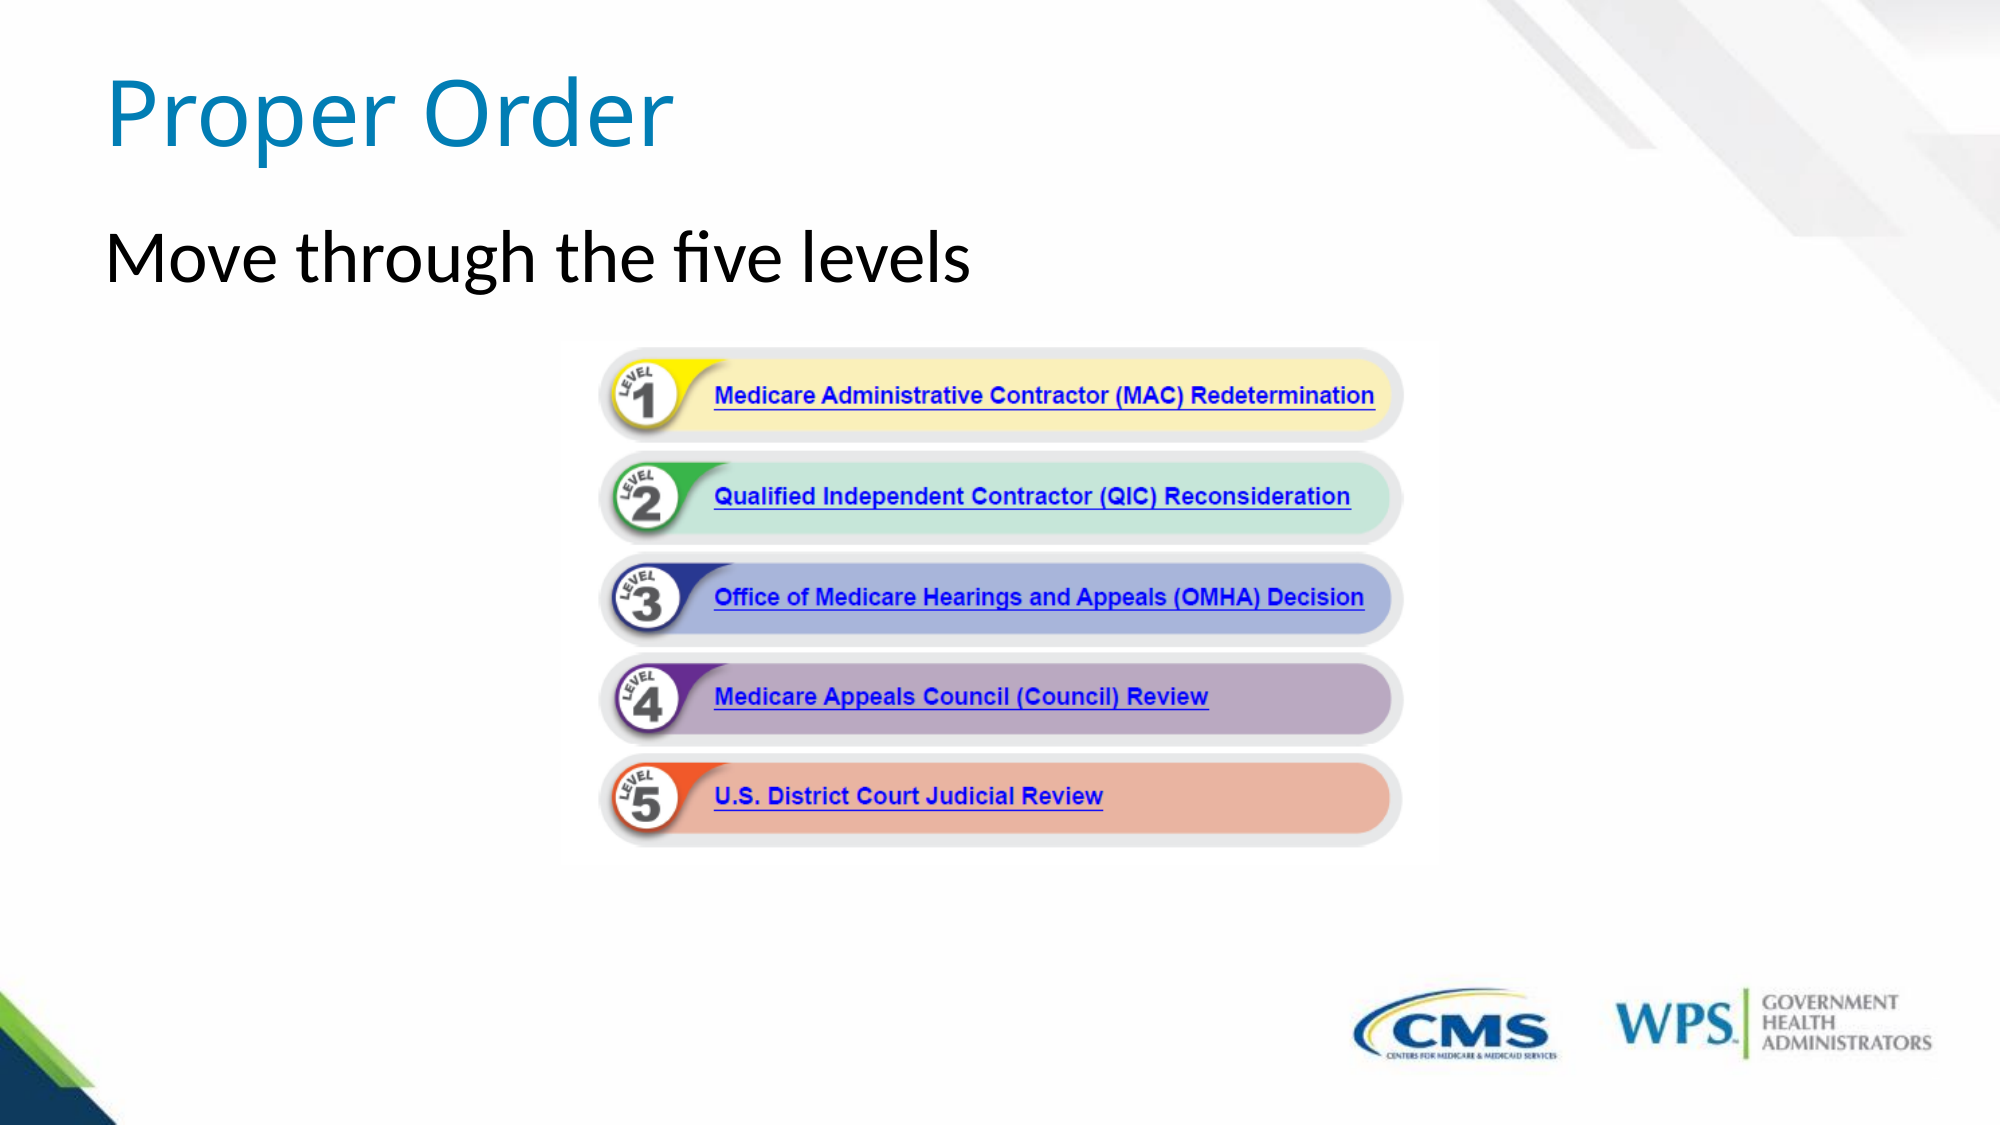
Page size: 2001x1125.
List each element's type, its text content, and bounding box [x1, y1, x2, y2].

title Proper Order [89, 59, 1613, 179]
picture [0, 0, 2000, 1125]
list Move through the five levels [89, 210, 1906, 936]
